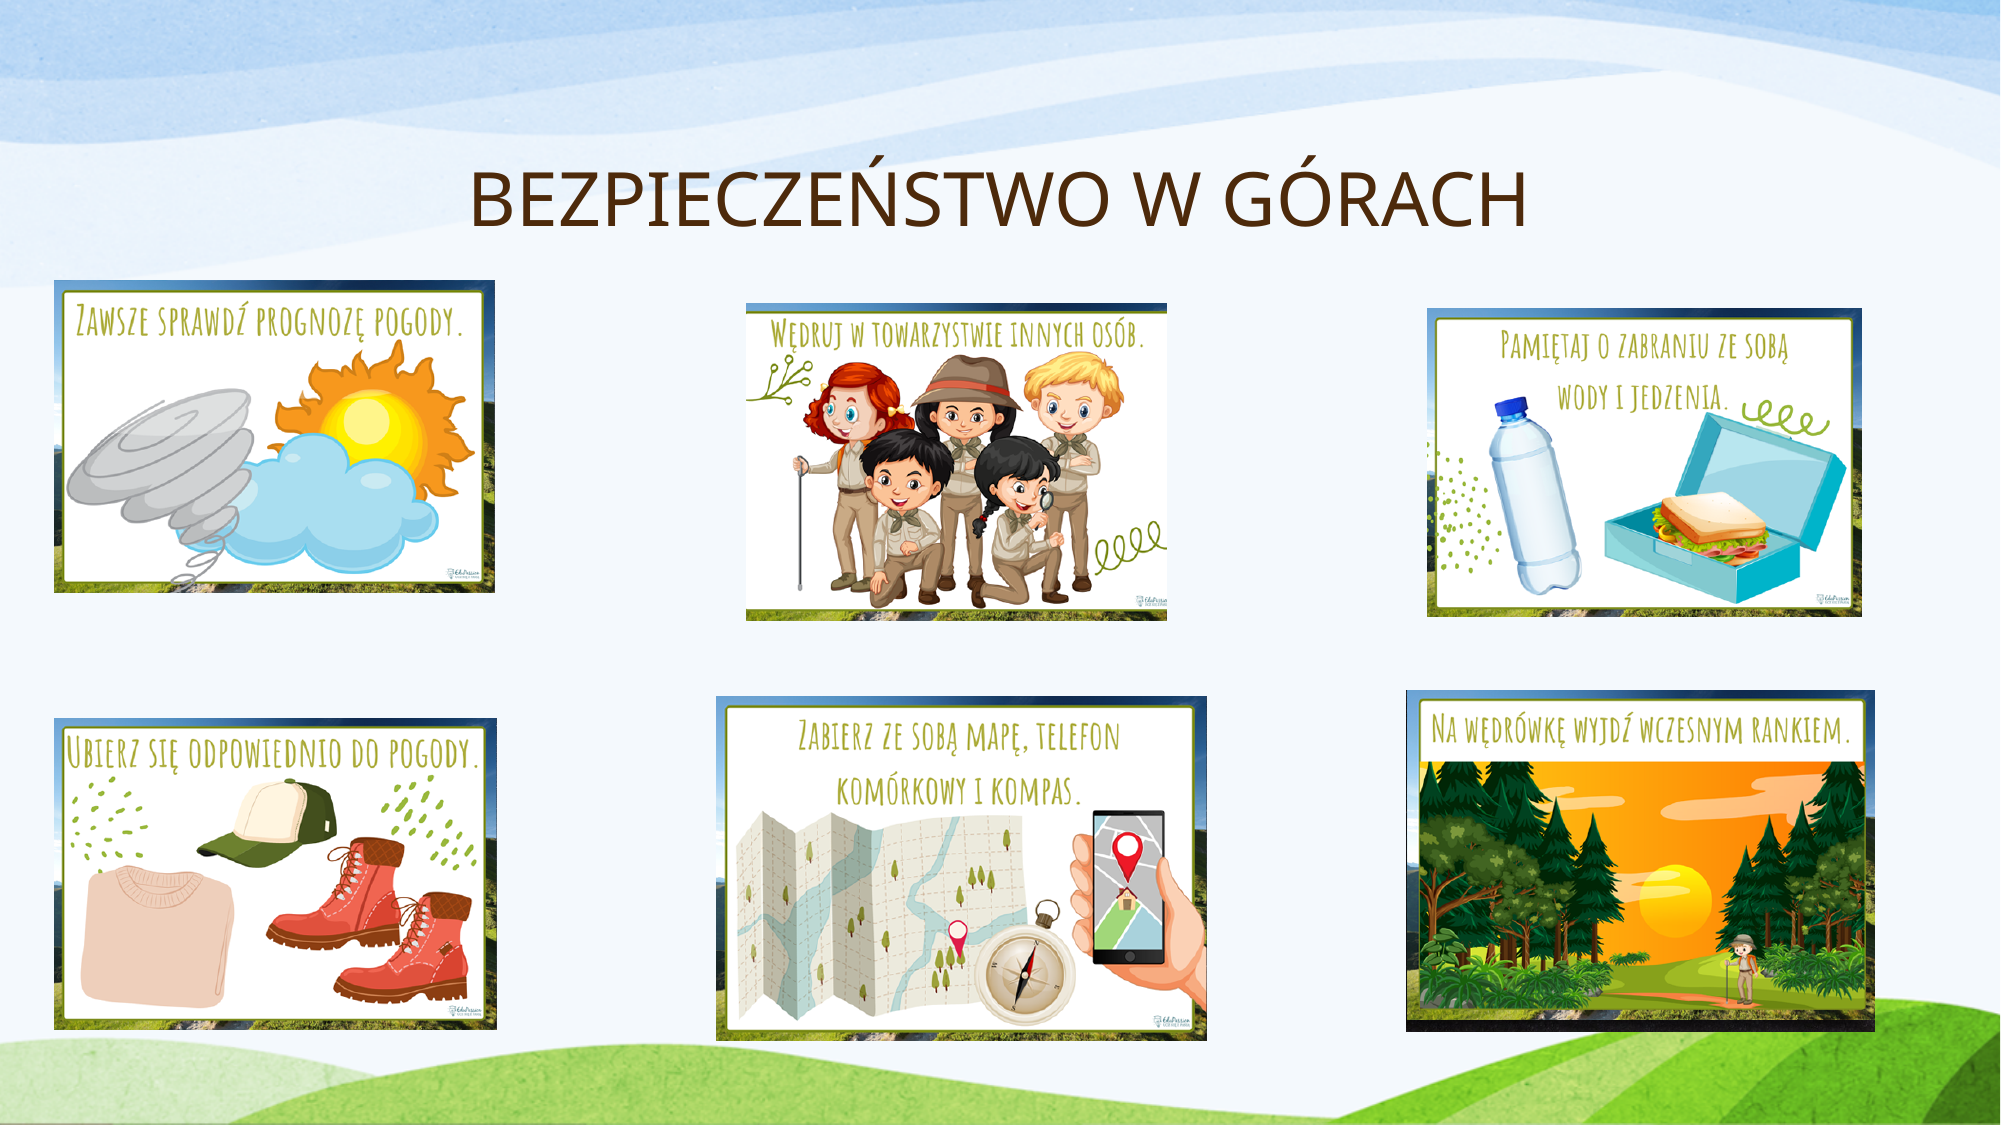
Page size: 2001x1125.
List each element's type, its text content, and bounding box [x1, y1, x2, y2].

title BEZPIECZEŃSTWO W GÓRACH [174, 50, 1825, 250]
picture [0, 0, 2001, 1125]
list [54, 280, 495, 593]
